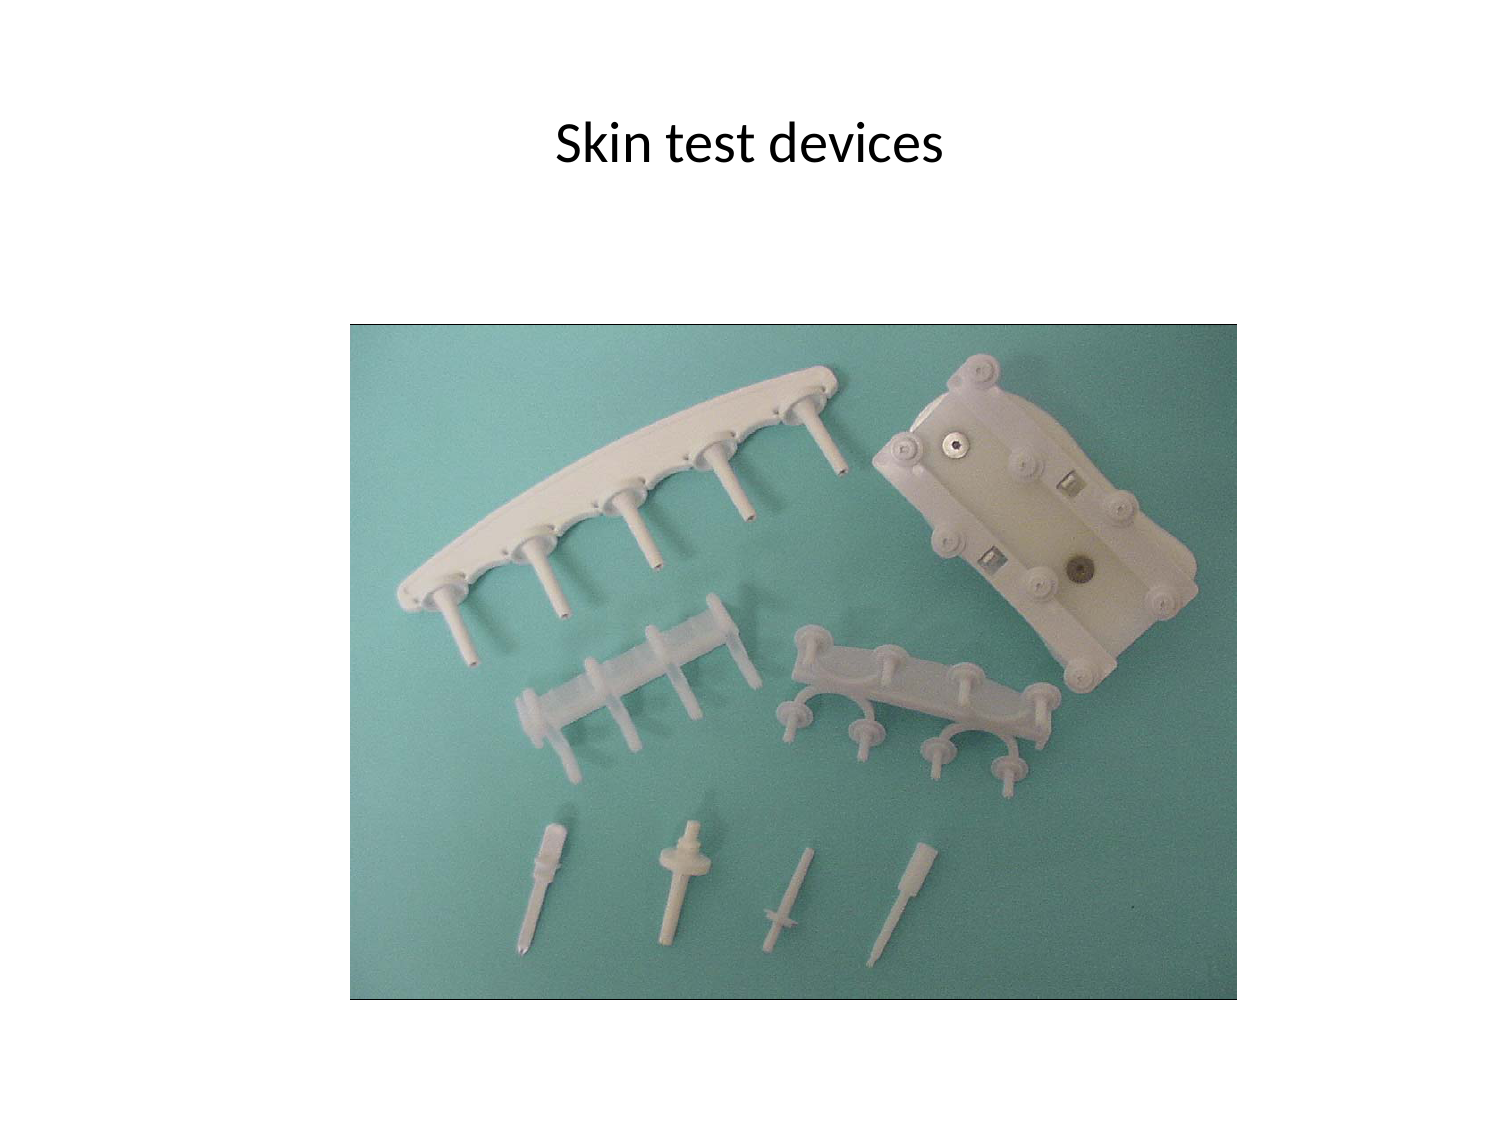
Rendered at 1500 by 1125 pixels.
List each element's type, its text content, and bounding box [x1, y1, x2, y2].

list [350, 324, 1238, 1001]
title Skin test devices [75, 45, 1425, 233]
